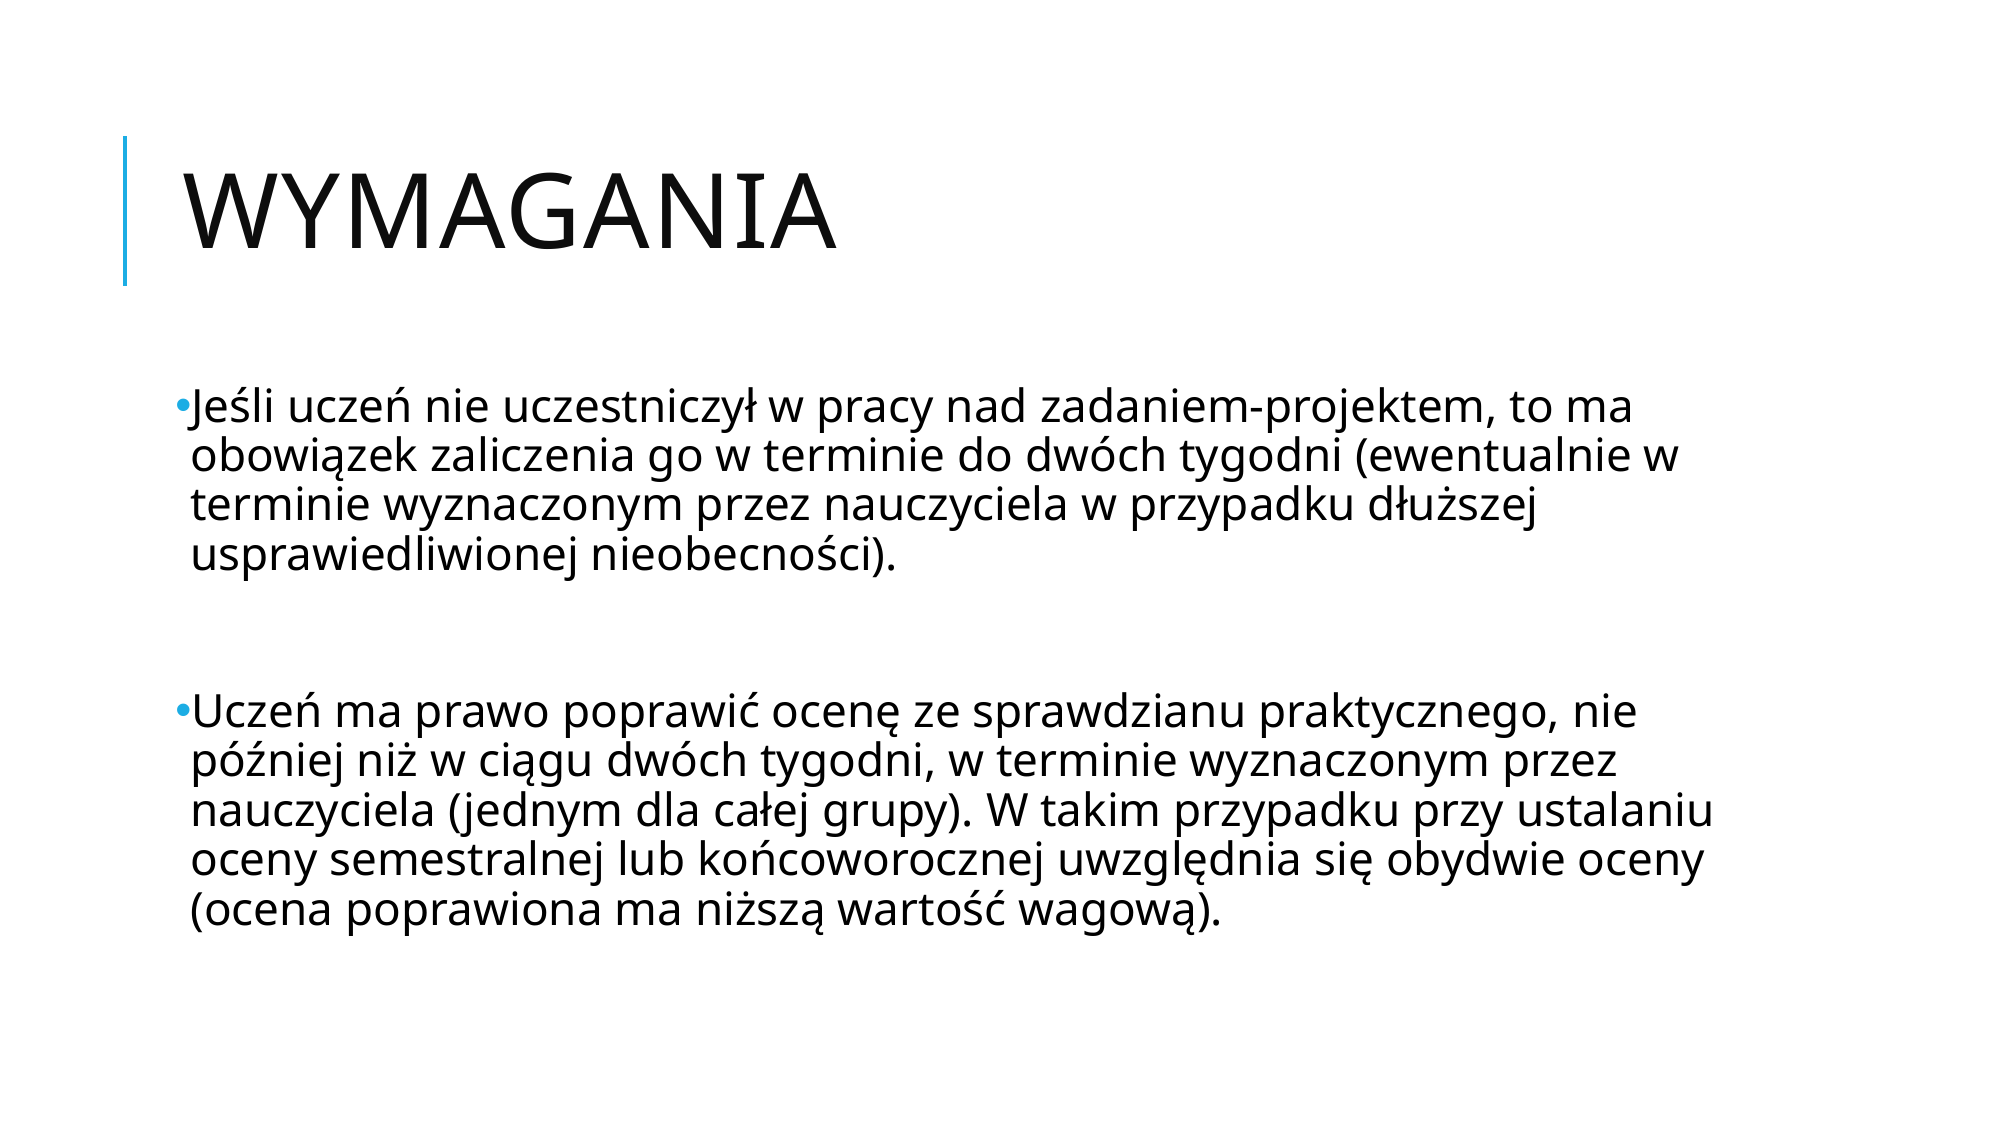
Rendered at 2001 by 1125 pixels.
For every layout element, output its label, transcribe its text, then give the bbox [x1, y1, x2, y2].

list Jeśli uczeń nie uczestniczył w pracy nad zadaniem-projektem, to ma obowiązek zaliczenia go w terminie do dwóch tygodni (ewentualnie w terminie wyznaczonym przez nauczyciela w przypadku dłuższej usprawiedliwionej nieobecności). Uczeń ma prawo poprawić ocenę ze sprawdzianu praktycznego, nie później niż w ciągu dwóch tygodni, w terminie wyznaczonym przez nauczyciela (jednym dla całej grupy). W takim przypadku przy ustalaniu oceny semestralnej lub końcoworocznej uwzględnia się obydwie oceny (ocena poprawiona ma niższą wartość wagową). [168, 375, 1763, 1035]
title Wymagania [168, 96, 1763, 342]
